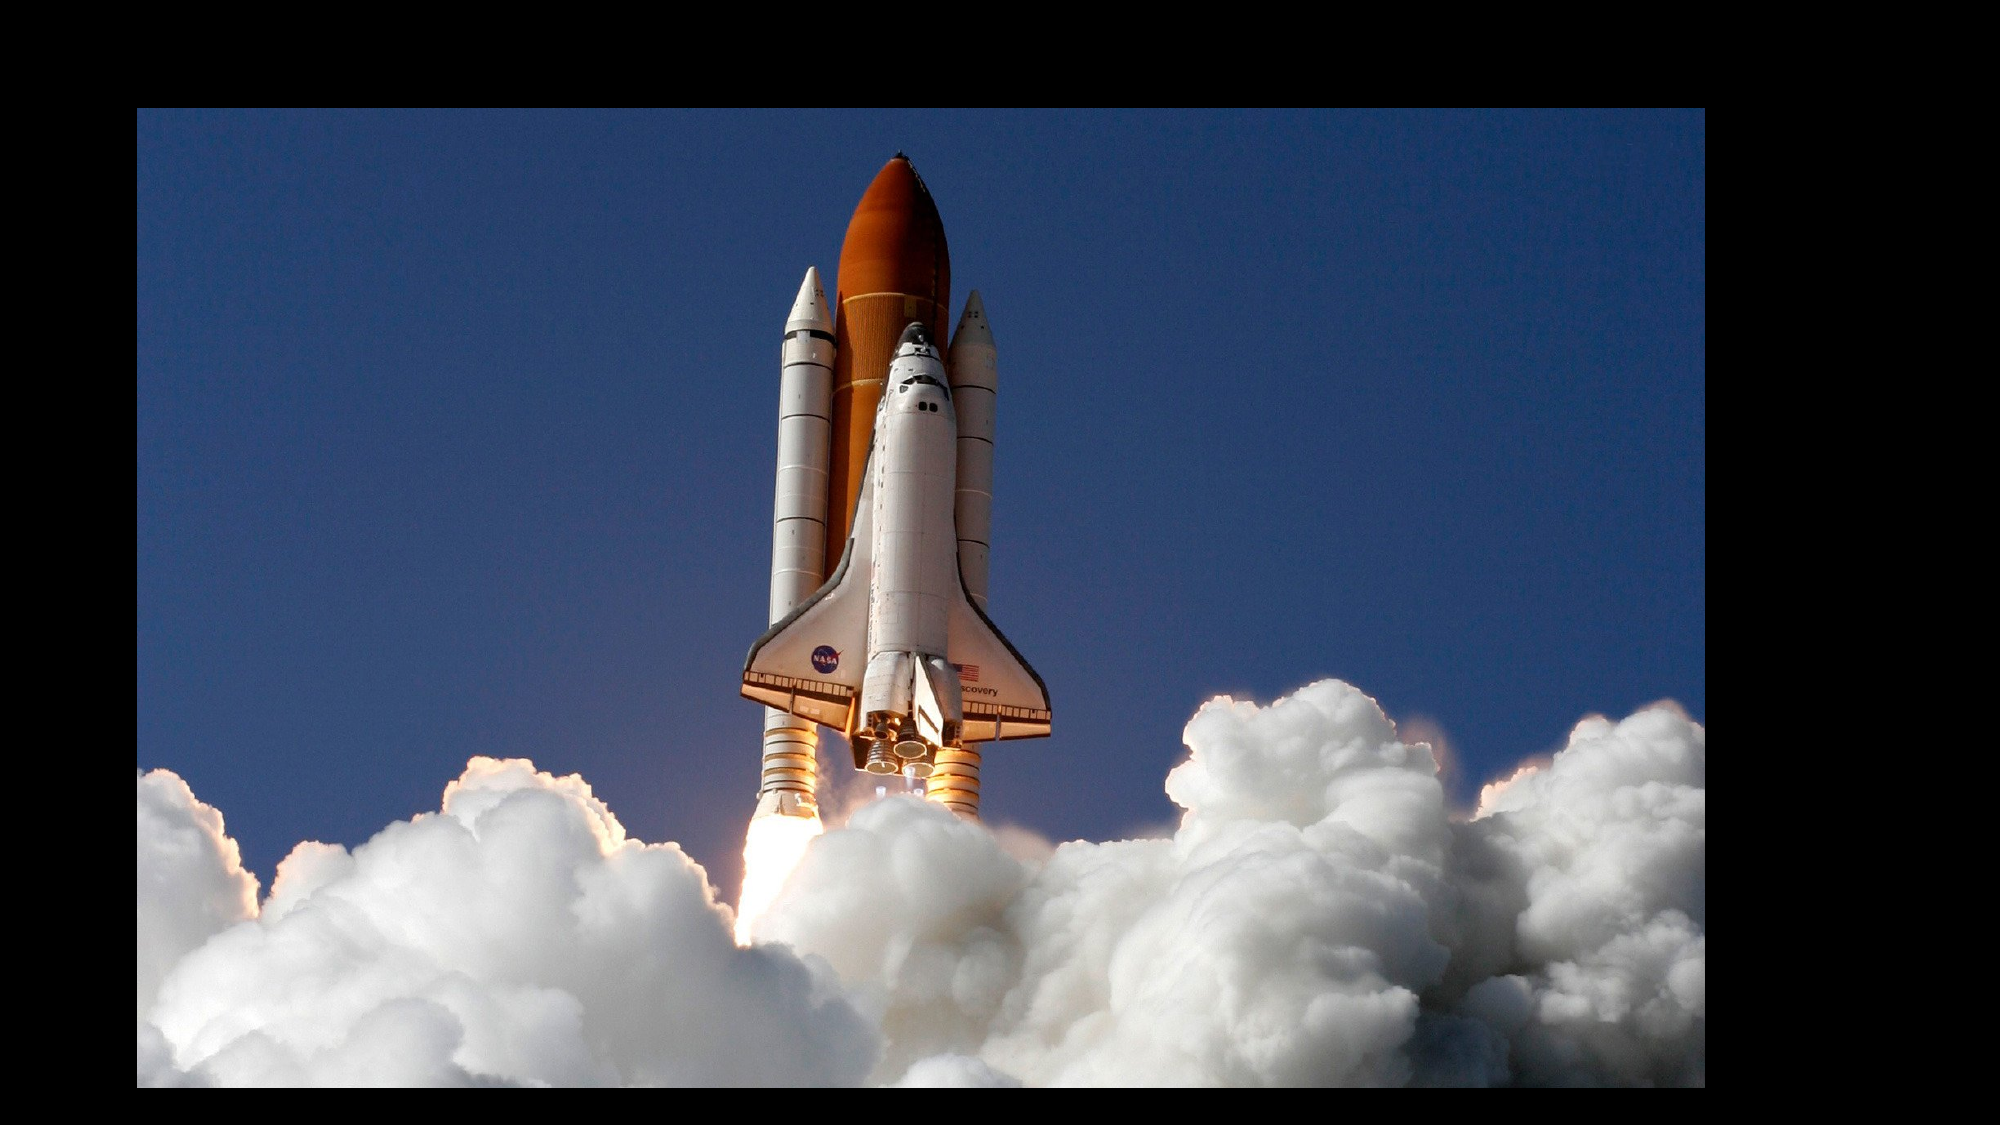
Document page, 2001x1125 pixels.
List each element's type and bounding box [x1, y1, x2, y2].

list [137, 108, 1705, 1088]
